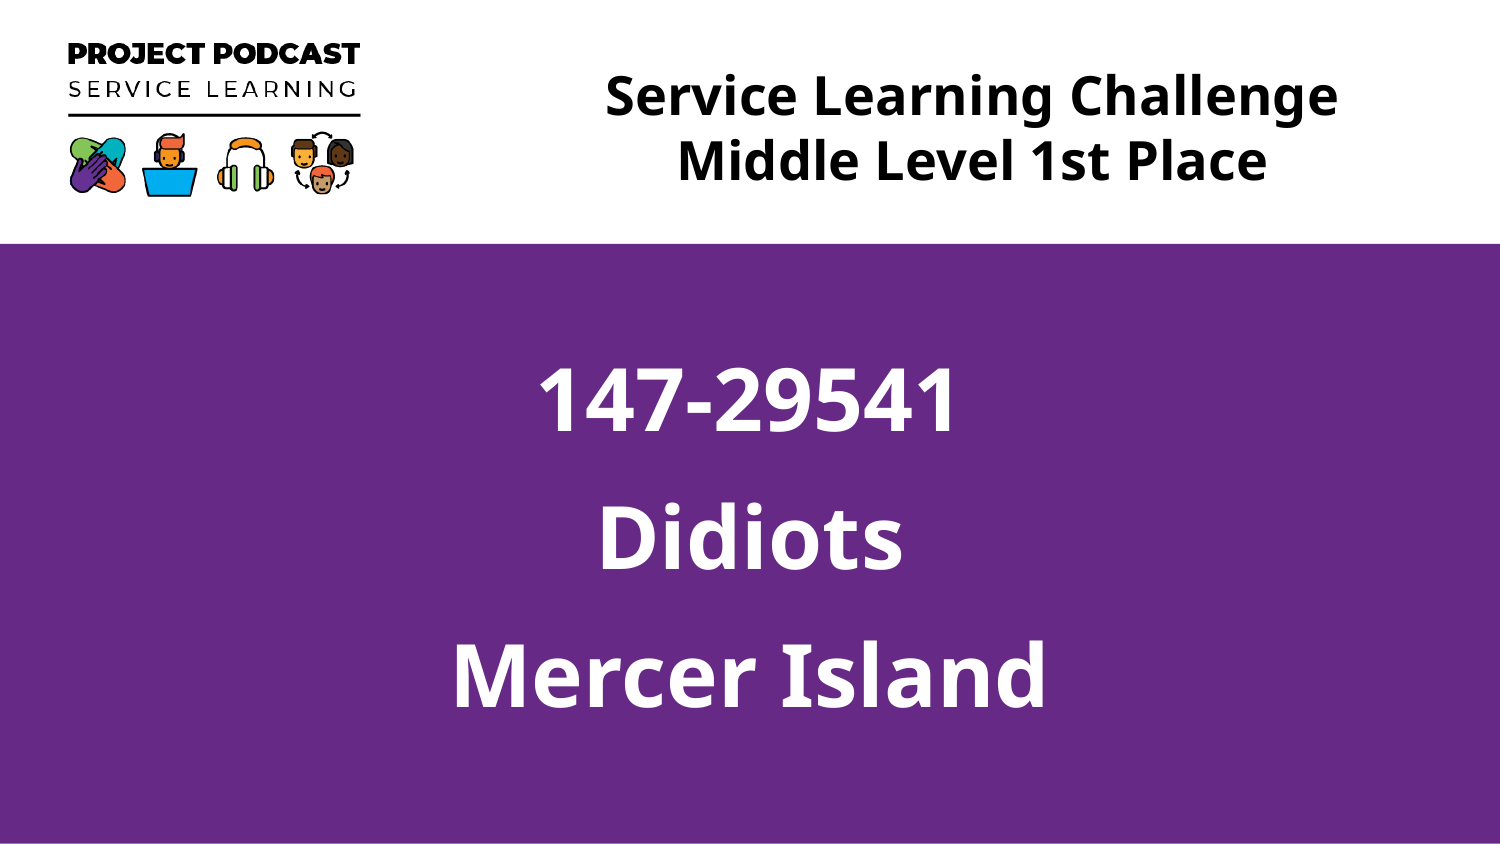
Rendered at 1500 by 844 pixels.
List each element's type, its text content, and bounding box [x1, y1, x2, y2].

title Service Learning Challenge Middle Level 1st Place [495, 46, 1449, 204]
picture [50, 27, 377, 224]
list 147-29541 Didiots Mercer Island [51, 328, 1449, 733]
text_box [0, 243, 1500, 844]
